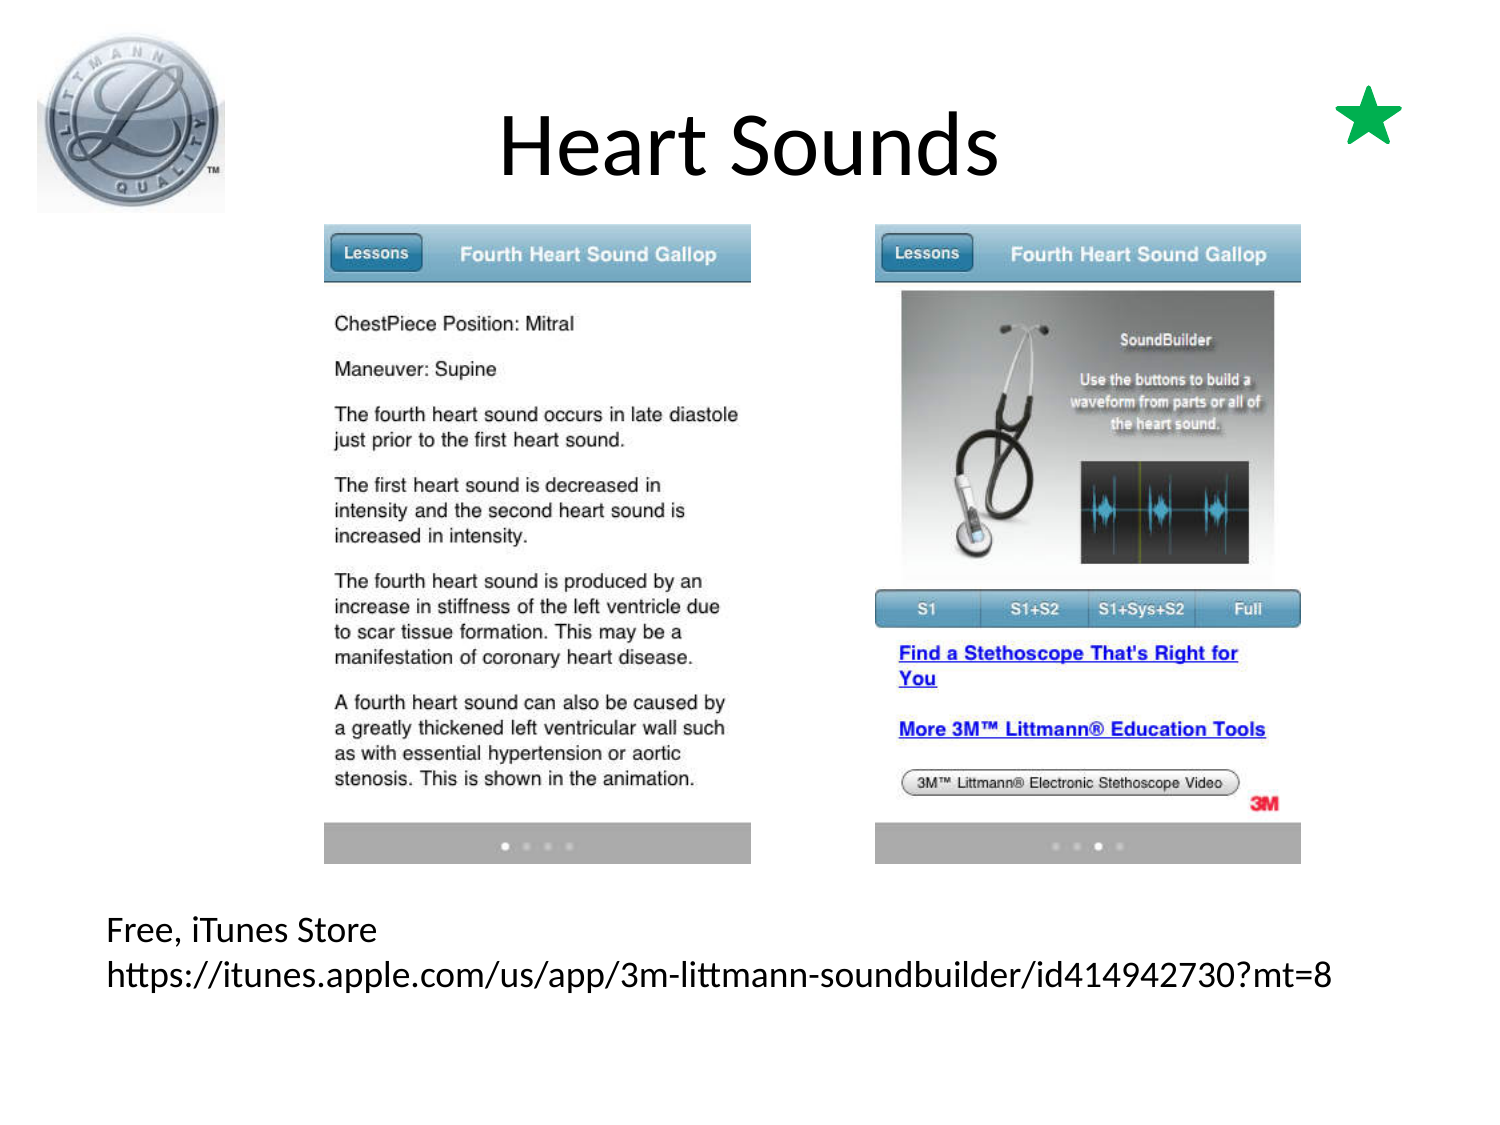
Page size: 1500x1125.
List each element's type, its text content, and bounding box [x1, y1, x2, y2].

text_box Free, iTunes Store https://itunes.apple.com/us/app/3m-littmann-soundbuilder/id414942730?mt=8 [91, 897, 1349, 1003]
picture [874, 224, 1301, 864]
text_box [1335, 85, 1402, 144]
picture [37, 24, 226, 213]
title Heart Sounds [75, 45, 1425, 233]
picture [324, 224, 751, 864]
